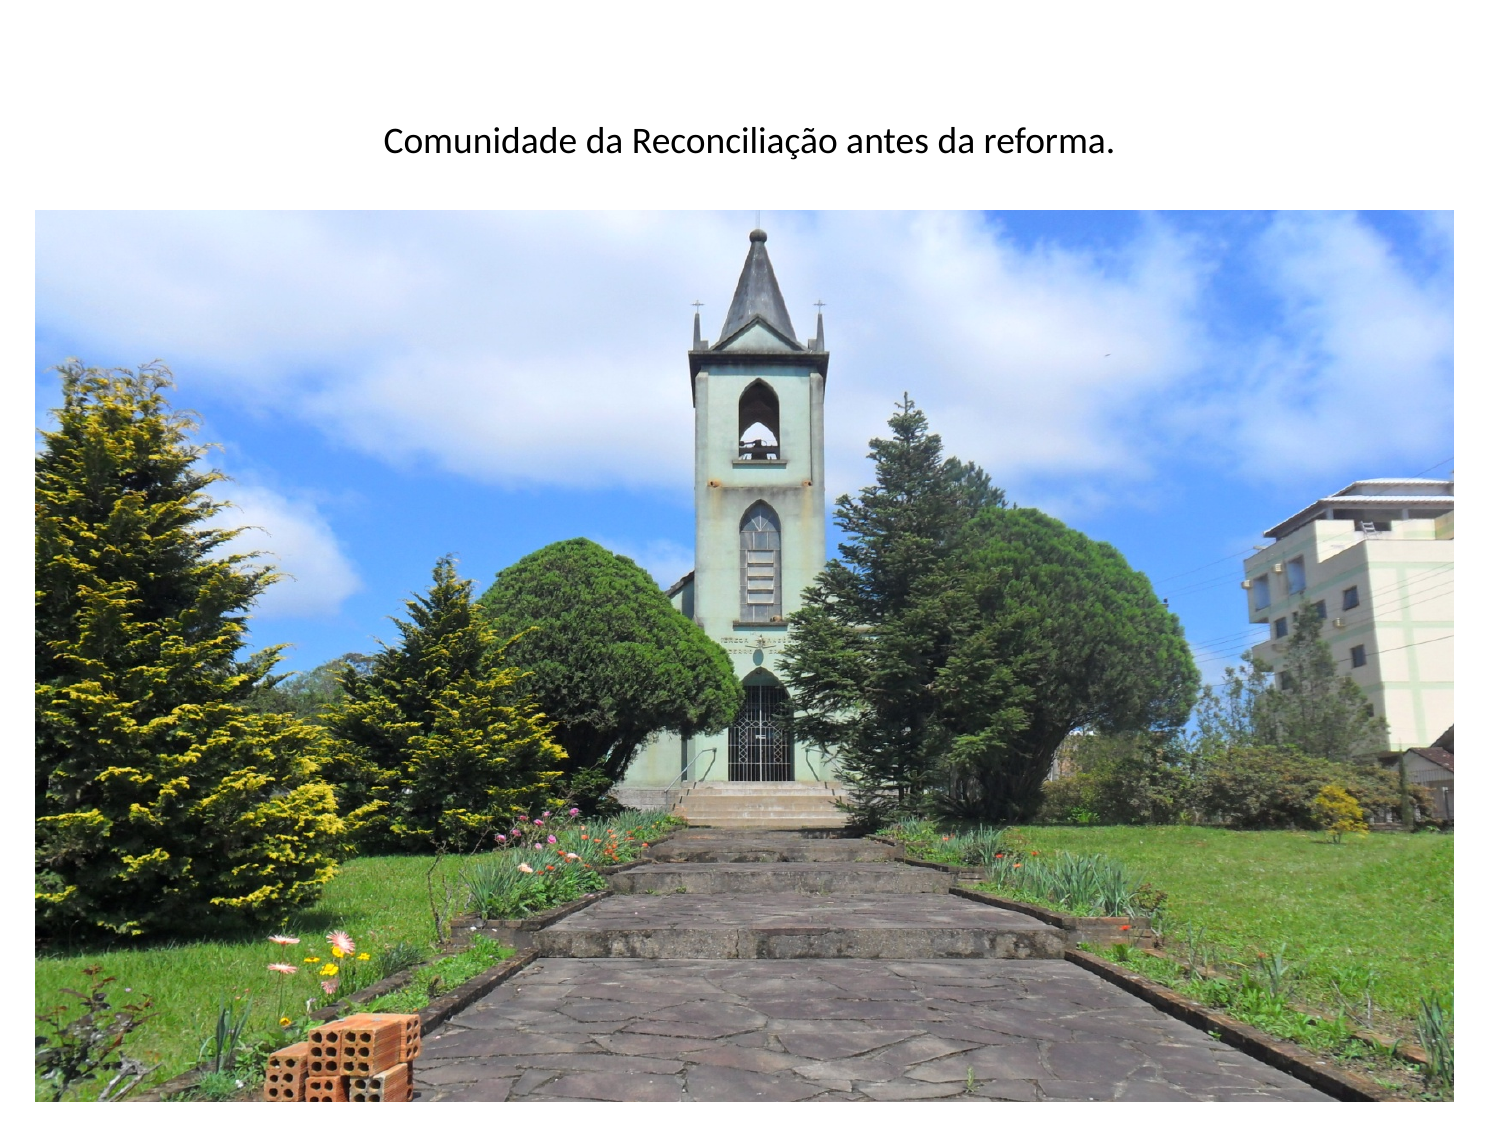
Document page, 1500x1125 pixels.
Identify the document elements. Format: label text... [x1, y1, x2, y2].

title Comunidade da Reconciliação antes da reforma. [75, 45, 1425, 209]
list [34, 210, 1454, 1102]
